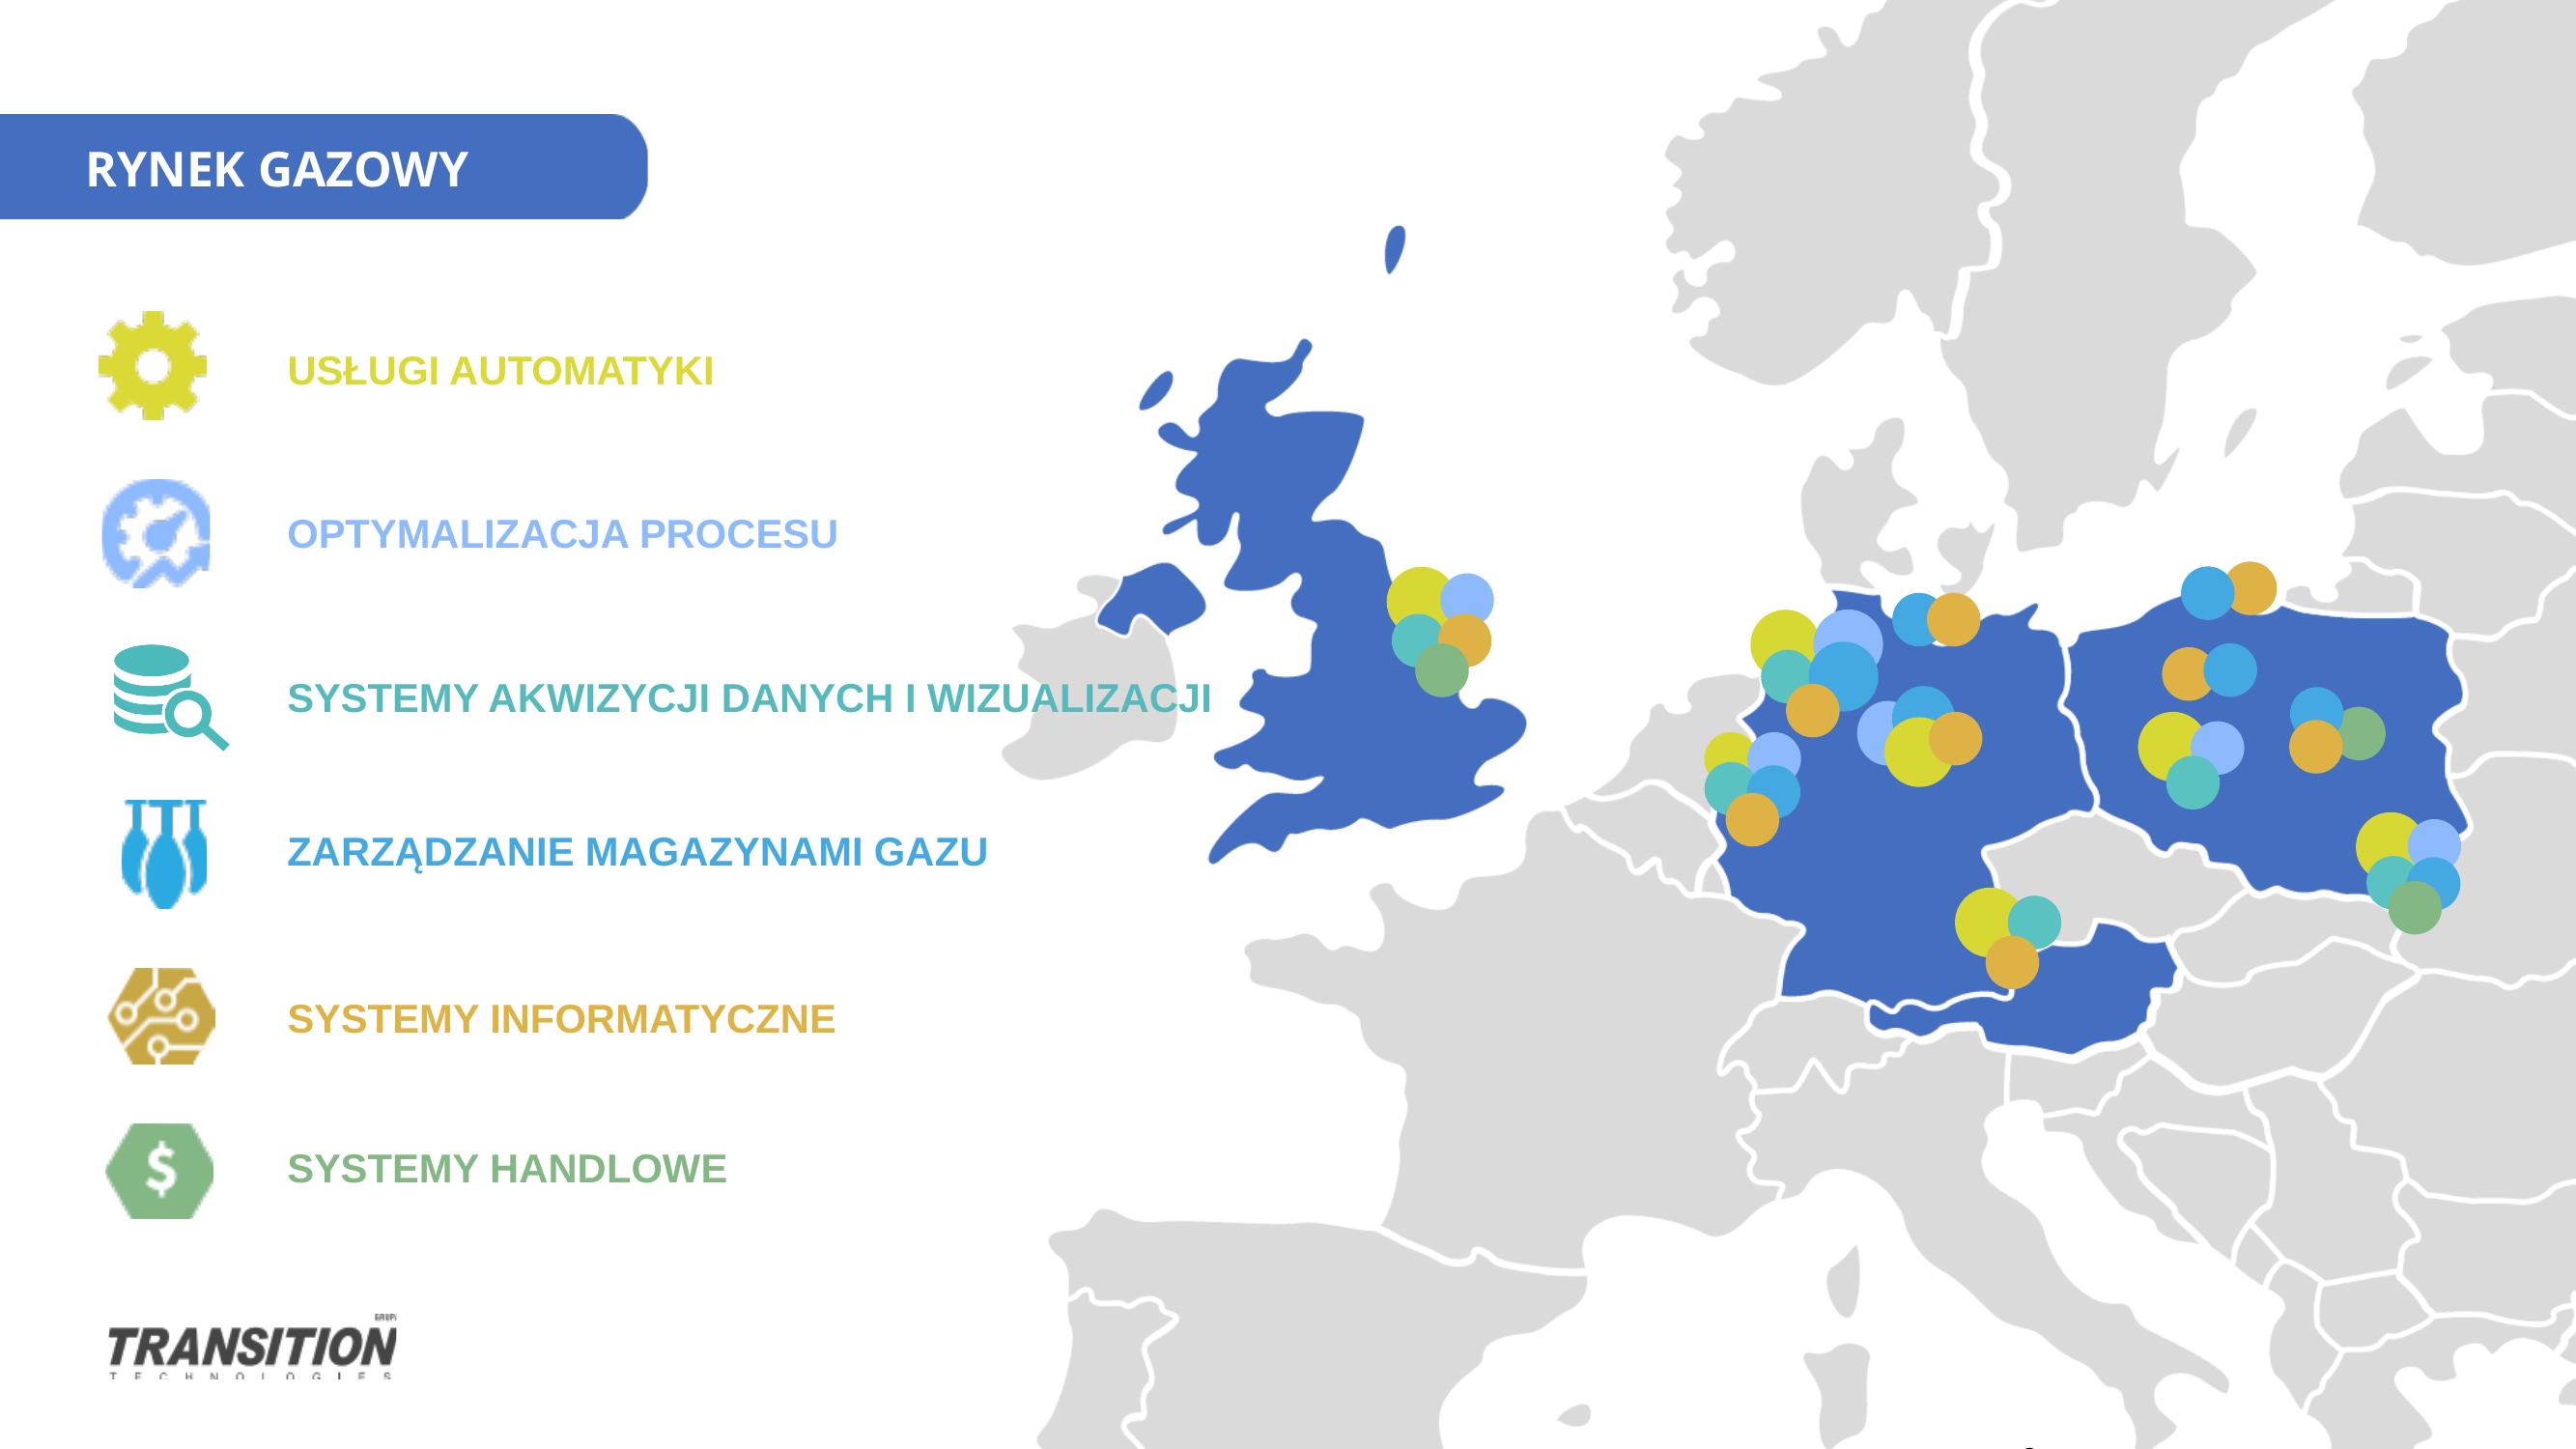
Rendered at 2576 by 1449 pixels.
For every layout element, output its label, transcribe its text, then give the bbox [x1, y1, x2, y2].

text_box ZARZĄDZANIE MAGAZYNAMI GAZU [272, 818, 996, 892]
text_box USŁUGI AUTOMATYKI [272, 337, 793, 411]
text_box SYSTEMY AKWIZYCJI DANYCH I WIZUALIZACJI [272, 664, 996, 737]
picture [996, 0, 2576, 1449]
text_box SYSTEMY INFORMATYCZNE [272, 985, 994, 1059]
picture [99, 311, 207, 420]
picture [106, 968, 215, 1065]
picture [101, 479, 211, 588]
picture [114, 644, 230, 752]
text_box SYSTEMY HANDLOWE [272, 1135, 866, 1208]
picture [105, 1123, 213, 1219]
picture [121, 800, 207, 909]
picture [0, 114, 648, 219]
text_box OPTYMALIZACJA PROCESU [272, 500, 954, 574]
